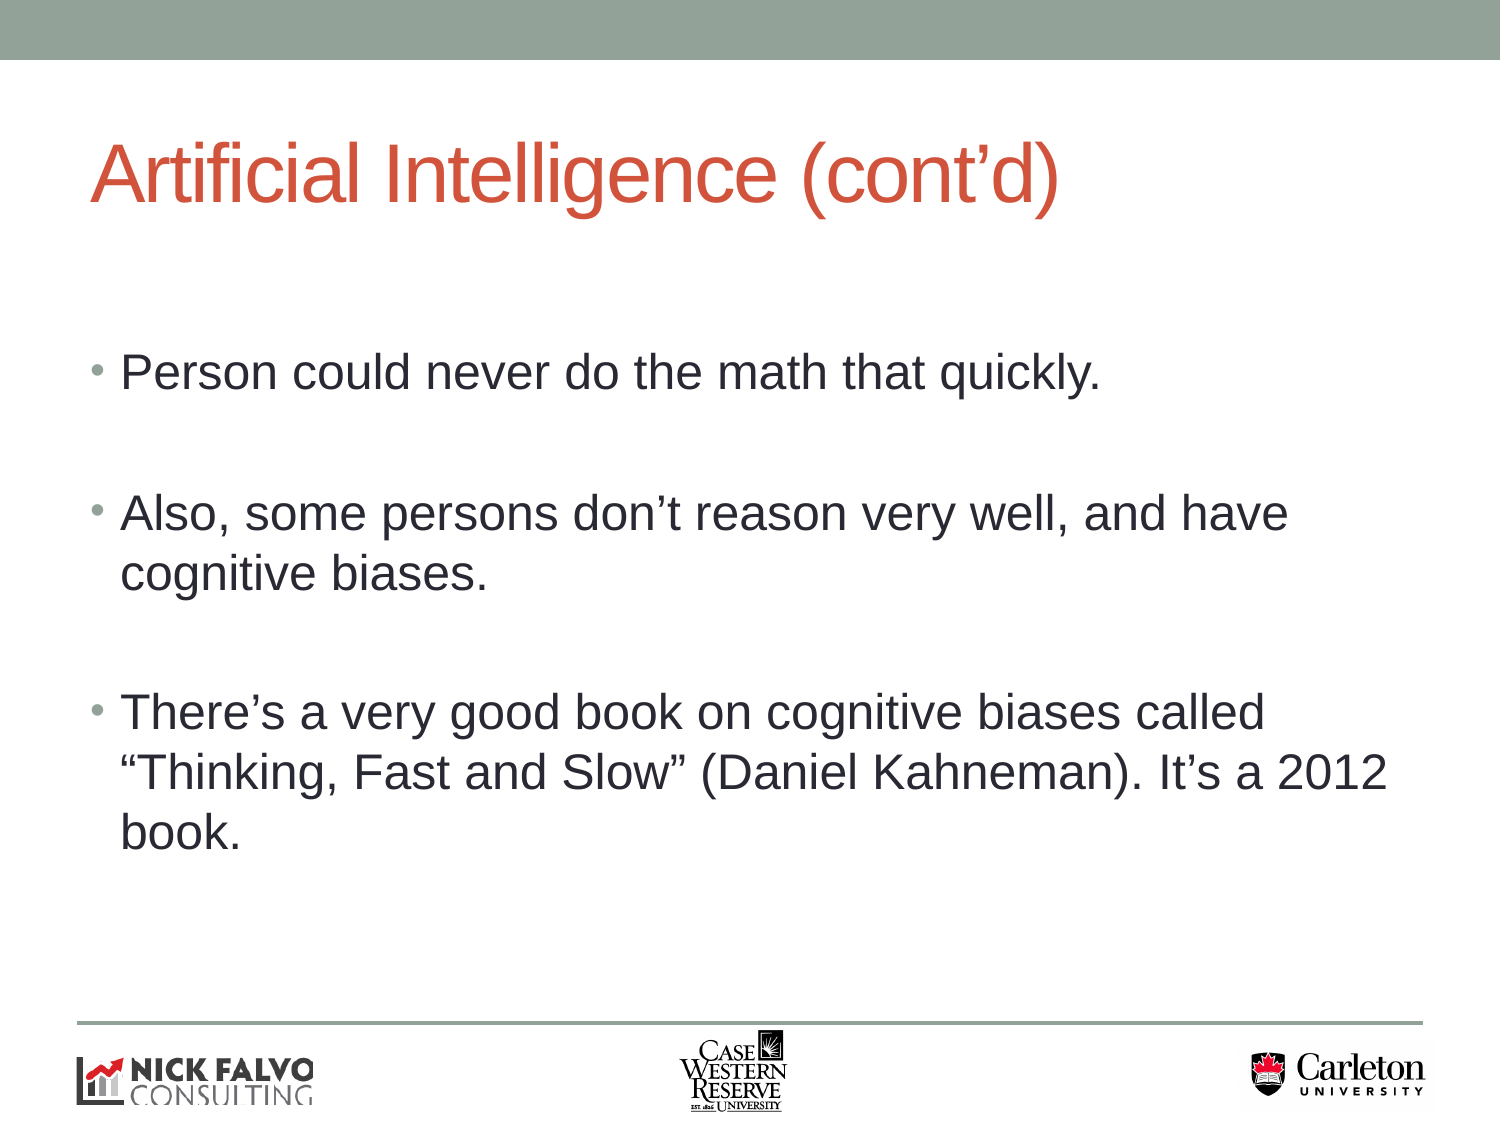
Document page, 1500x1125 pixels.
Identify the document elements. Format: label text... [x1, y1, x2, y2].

title Artificial Intelligence (cont’d) [75, 87, 1425, 250]
picture [679, 1030, 793, 1120]
list Person could never do the math that quickly. Also, some persons don’t reason very well, and have cognitive biases. There’s a very good book on cognitive biases called “Thinking, Fast and Slow” (Daniel Kahneman). It’s a 2012 book. [75, 262, 1425, 988]
picture [1237, 1035, 1436, 1114]
